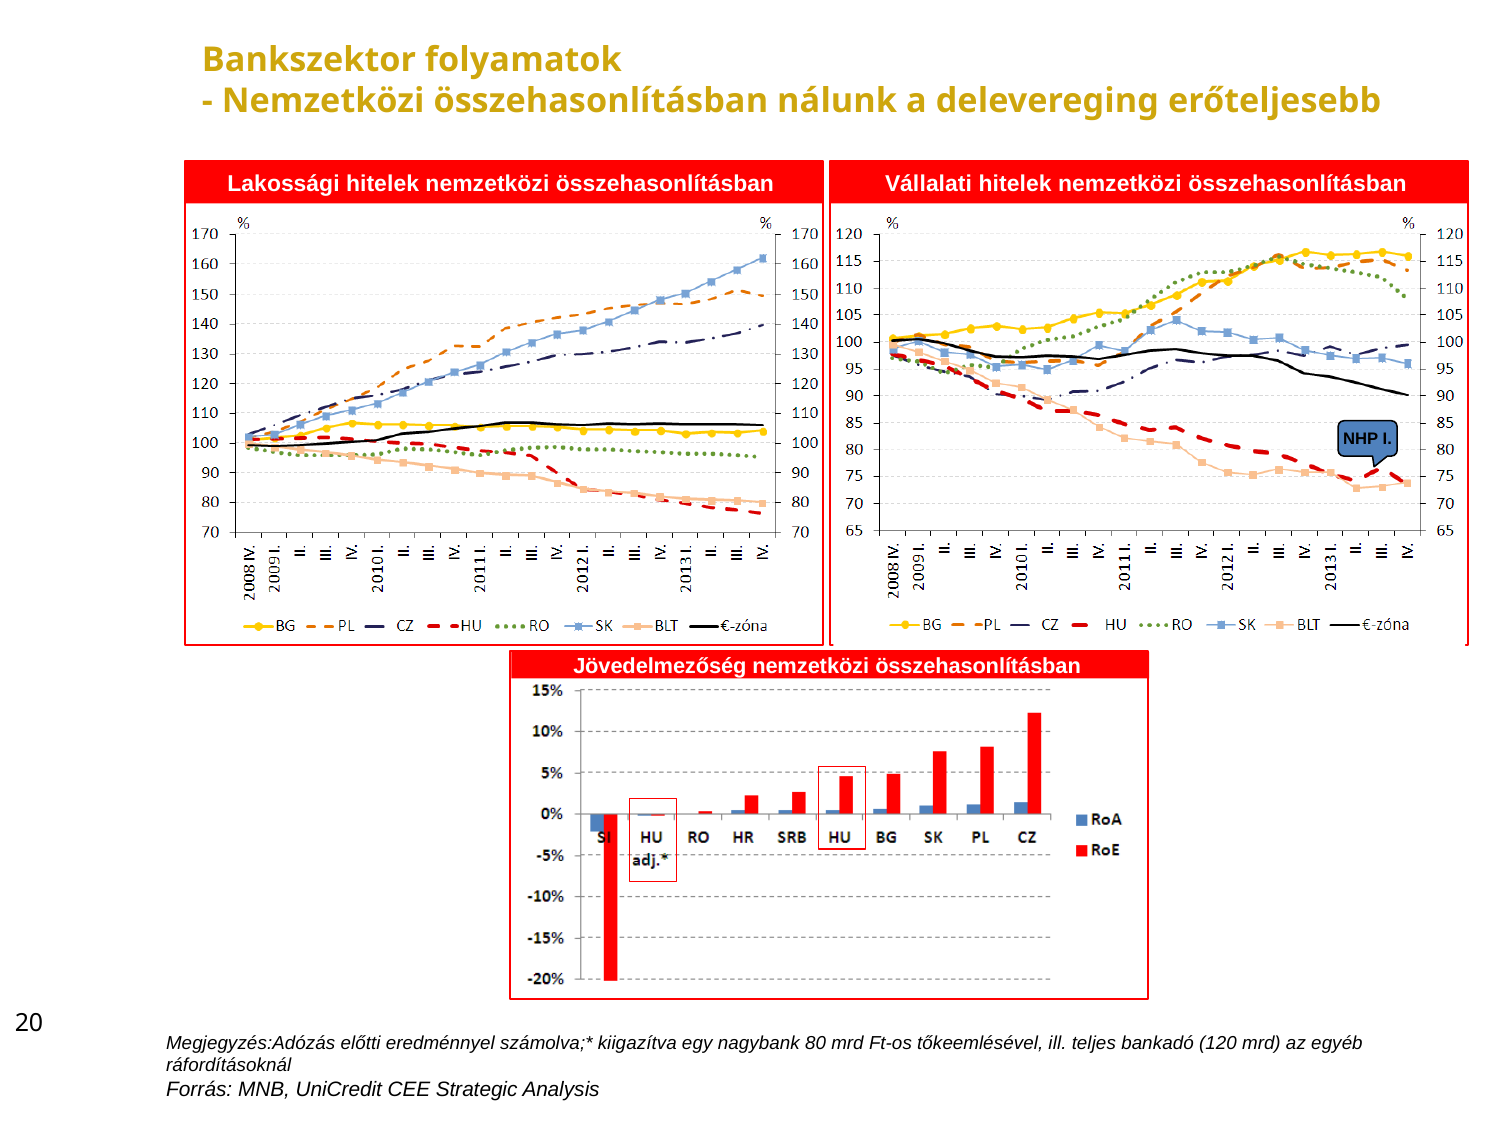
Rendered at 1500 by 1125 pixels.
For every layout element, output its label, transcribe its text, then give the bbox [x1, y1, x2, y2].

title Bankszektor folyamatok - Nemzetközi összehasonlításban nálunk a delevereging erőteljesebb [186, 18, 1446, 138]
text_box [185, 160, 824, 210]
text_box [830, 160, 1469, 209]
picture [833, 207, 1466, 646]
picture [188, 208, 822, 639]
text_box Megjegyzés:Adózás előtti eredménnyel számolva;* kiigazítva egy nagybank 80 mrd Ft-os tőkeemlésével, ill. teljes bankadó (120 mrd) az egyéb ráfordításoknál Forrás: MNB, UniCredit CEE Strategic Analysis [151, 1023, 1498, 1108]
slide_number 20 [0, 999, 130, 1075]
text_box Jövedelmezőség nemzetközi összehasonlításban [511, 652, 1150, 679]
text_box [1142, 679, 1148, 1000]
picture [516, 671, 1138, 999]
